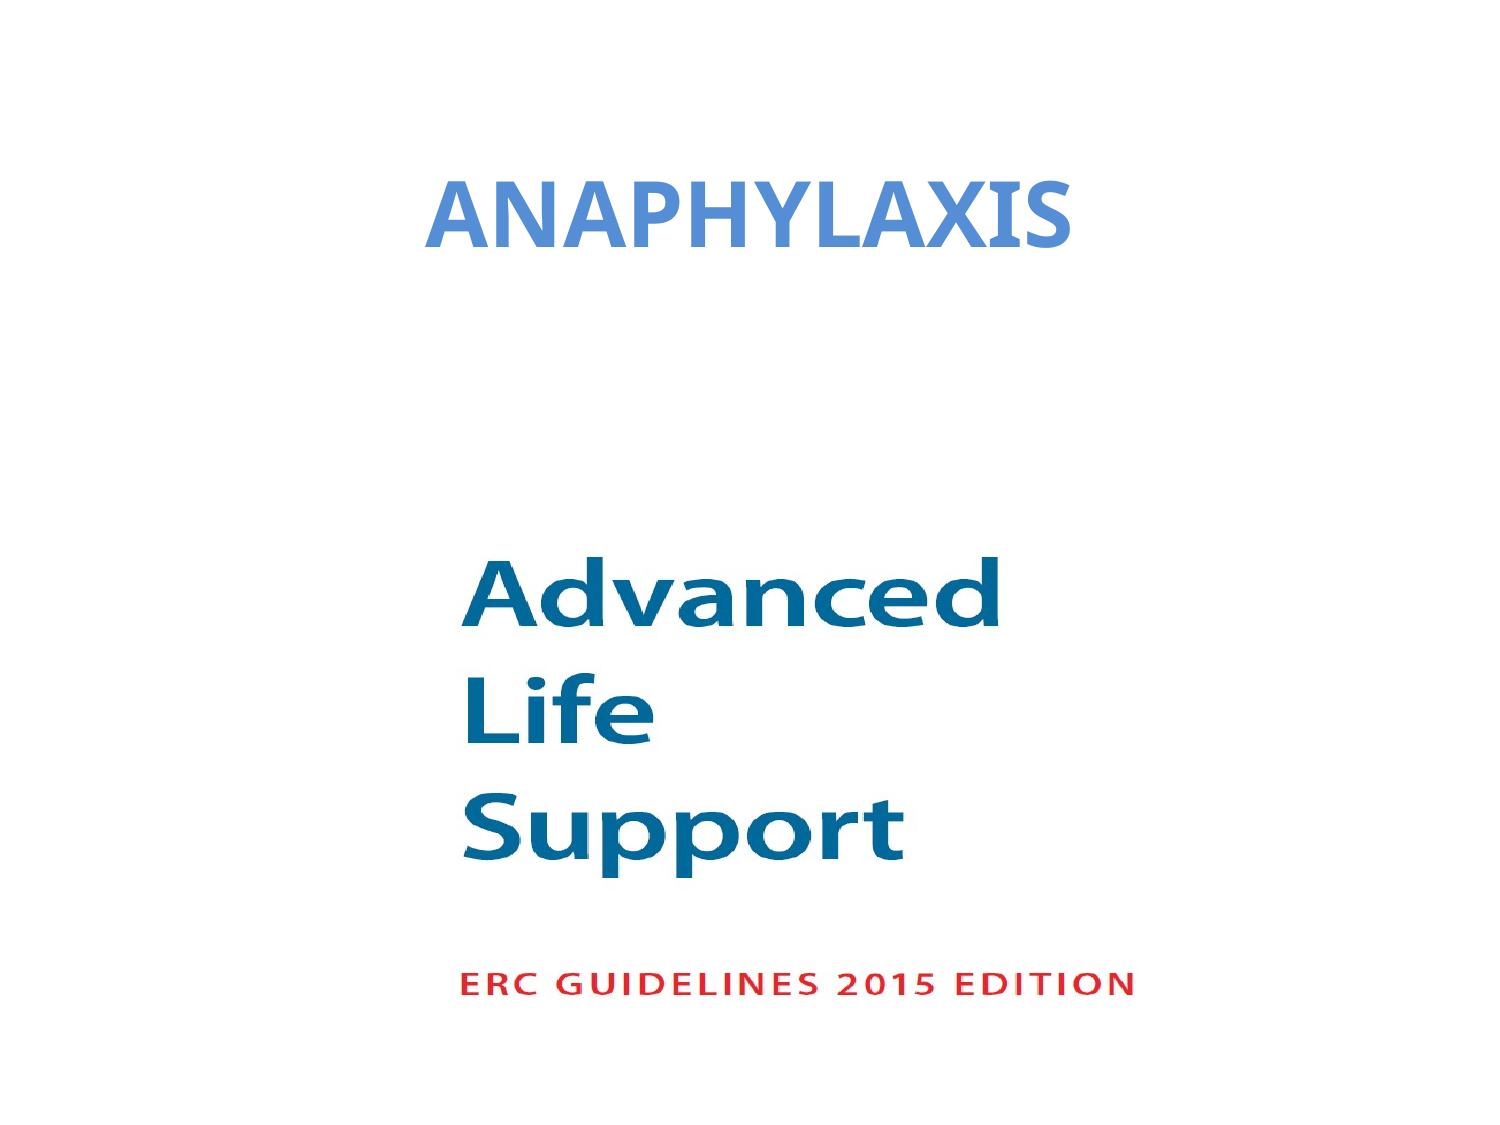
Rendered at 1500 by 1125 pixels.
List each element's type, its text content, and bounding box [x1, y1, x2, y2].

title ANAPHYLAXIS [112, 90, 1388, 332]
picture [383, 542, 1161, 1020]
